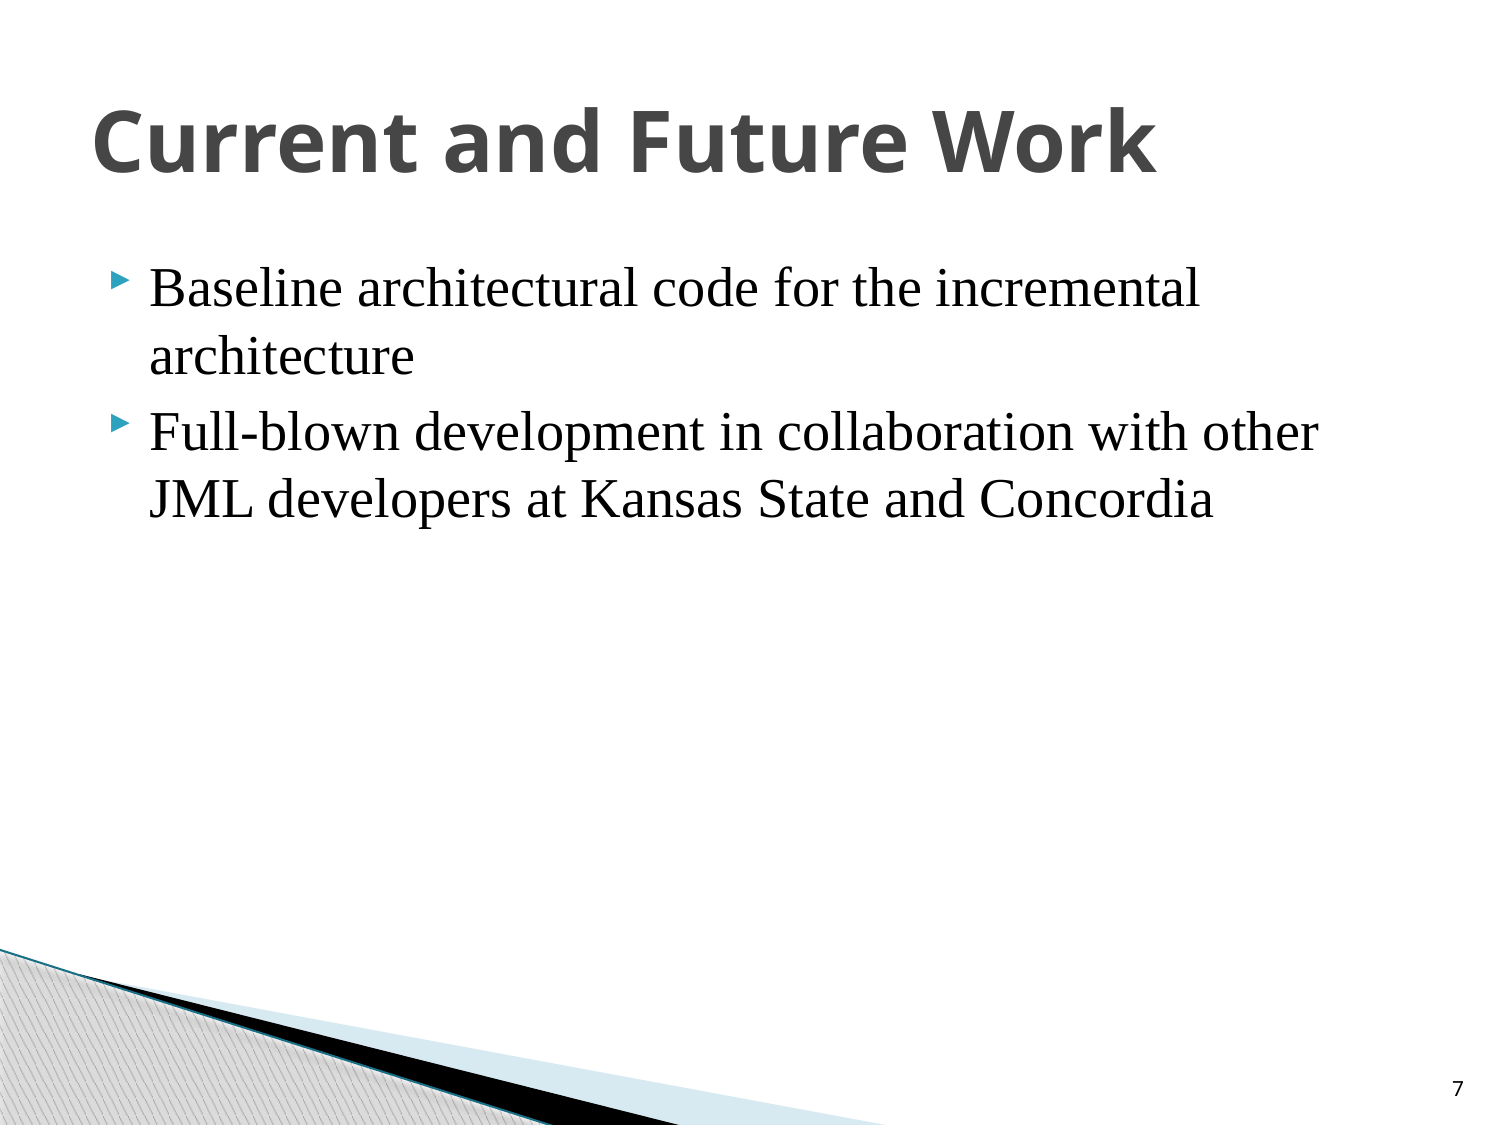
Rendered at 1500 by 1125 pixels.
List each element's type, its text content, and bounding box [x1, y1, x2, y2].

list Baseline architectural code for the incremental architecture Full-blown development in collaboration with other JML developers at Kansas State and Concordia [74, 242, 1426, 986]
title Current and Future Work [75, 45, 1425, 233]
slide_number 7 [1418, 1051, 1479, 1112]
